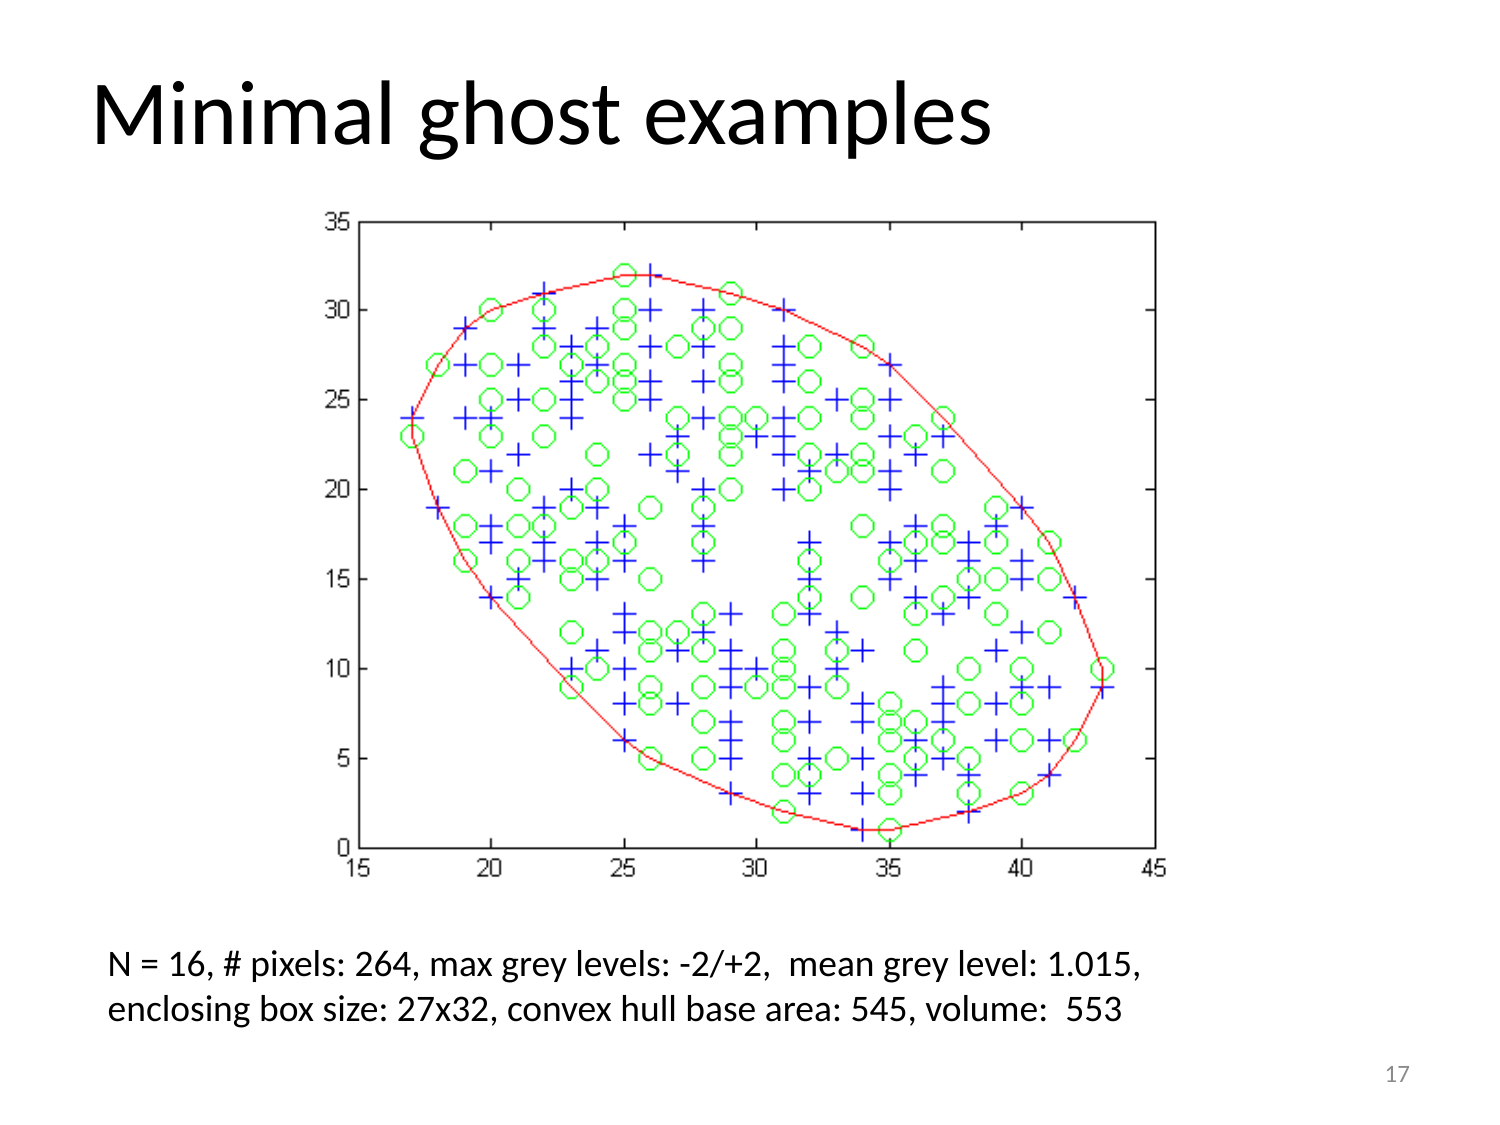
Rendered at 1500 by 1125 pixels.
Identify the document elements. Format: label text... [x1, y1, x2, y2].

slide_number 17 [1074, 1042, 1425, 1103]
text_box N = 16, # pixels: 264, max grey levels: -2/+2, mean grey level: 1.015, enclosing box size: 27x32, convex hull base area: 545, volume: 553 [92, 931, 1189, 1037]
picture [225, 163, 1252, 932]
title Minimal ghost examples [75, 45, 1425, 172]
